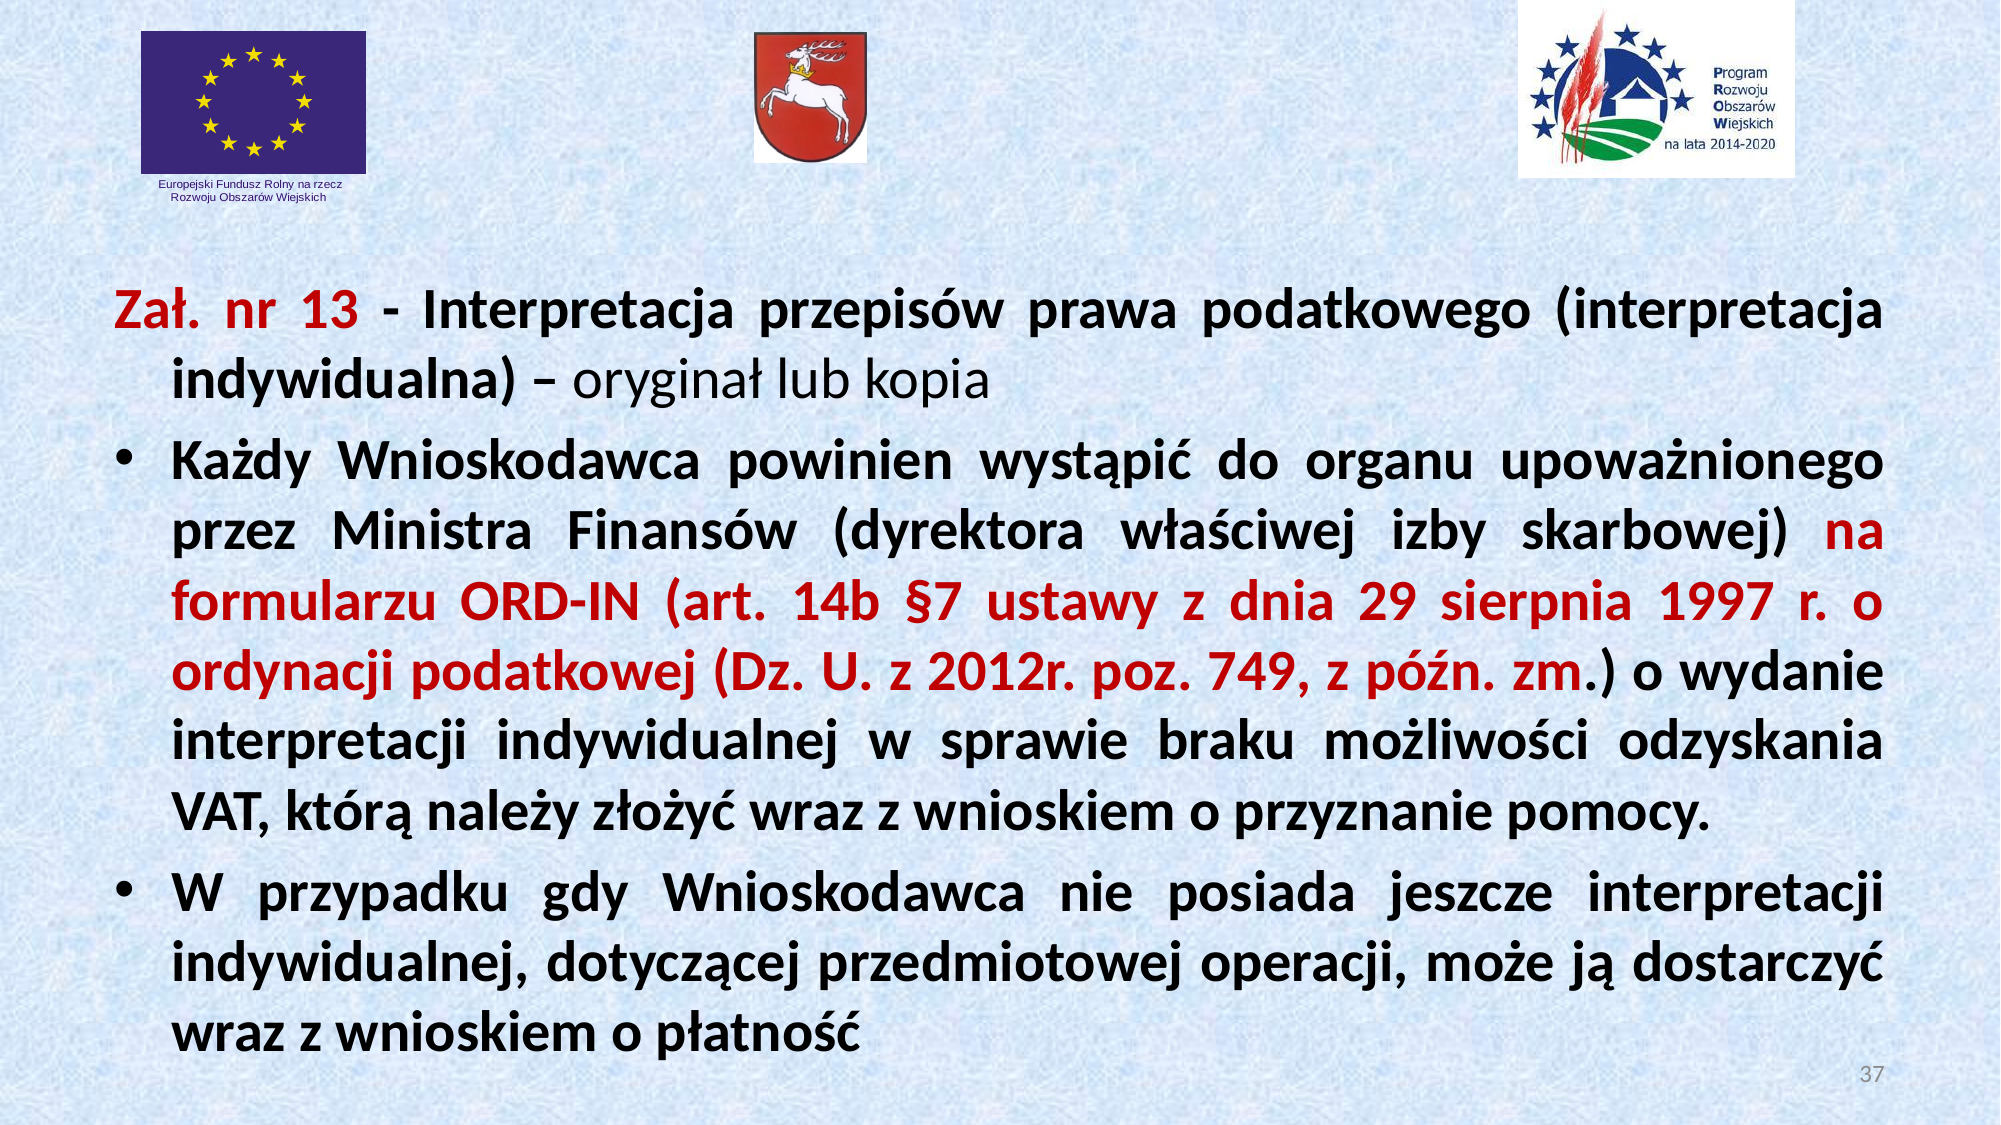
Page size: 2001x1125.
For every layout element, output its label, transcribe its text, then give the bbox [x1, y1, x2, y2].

list Zał. nr 13 - Interpretacja przepisów prawa podatkowego (interpretacja indywidualna) – oryginał lub kopia Każdy Wnioskodawca powinien wystąpić do organu upoważnionego przez Ministra Finansów (dyrektora właściwej izby skarbowej) na formularzu ORD-IN (art. 14b §7 ustawy z dnia 29 sierpnia 1997 r. o ordynacji podatkowej (Dz. U. z 2012r. poz. 749, z późn. zm.) o wydanie interpretacji indywidualnej w sprawie braku możliwości odzyskania VAT, którą należy złożyć wraz z wnioskiem o przyznanie pomocy. W przypadku gdy Wnioskodawca nie posiada jeszcze interpretacji indywidualnej, dotyczącej przedmiotowej operacji, może ją dostarczyć wraz z wnioskiem o płatność [99, 262, 1900, 1005]
picture [0, 0, 2001, 1125]
slide_number 37 [1433, 1042, 1900, 1103]
footer [683, 1042, 1317, 1103]
